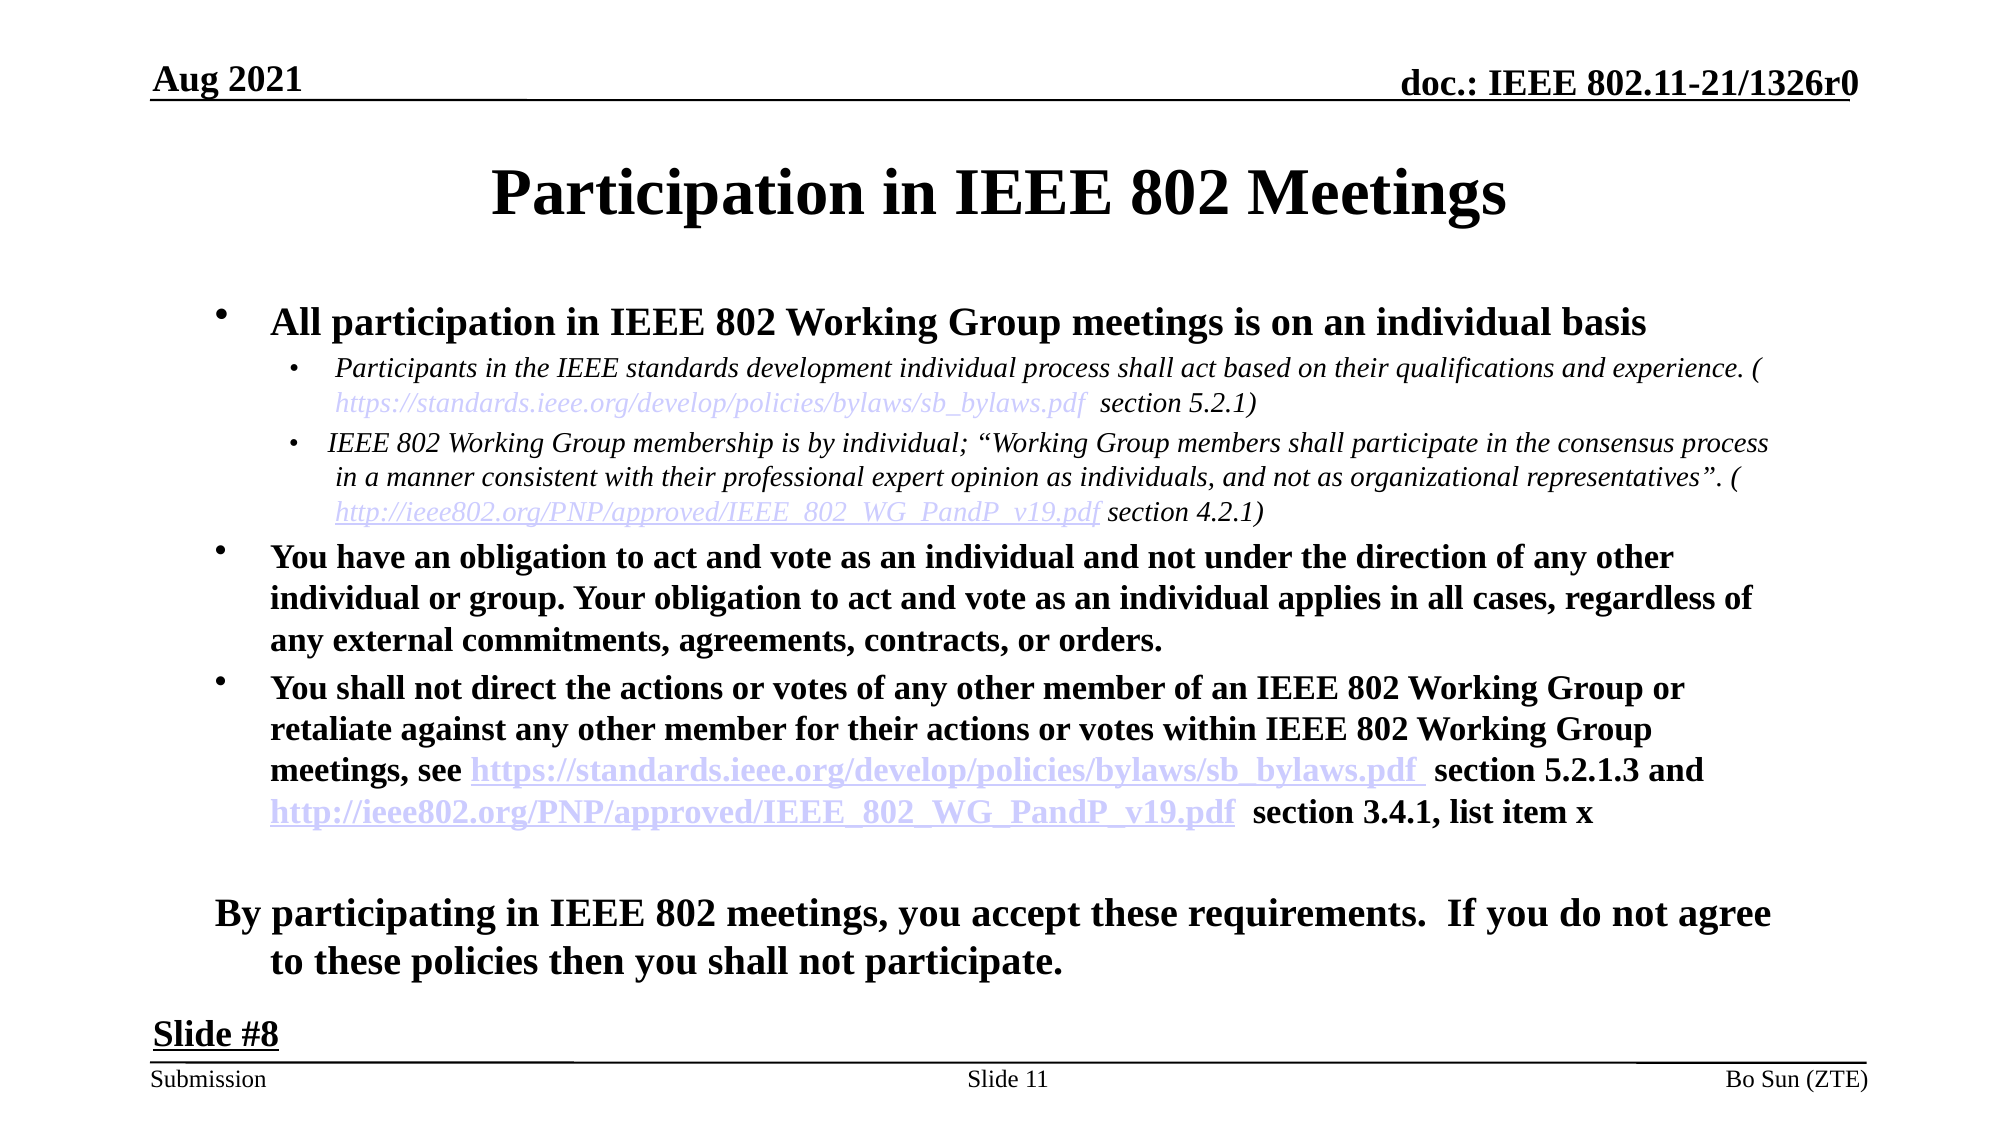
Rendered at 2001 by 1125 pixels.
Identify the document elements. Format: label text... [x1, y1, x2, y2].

text_box Slide #8 [138, 1001, 295, 1062]
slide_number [152, 54, 563, 100]
footer Bo Sun (ZTE) [1171, 1061, 1869, 1093]
text_box All participation in IEEE 802 Working Group meetings is on an individual basis • Participants in the IEEE standards development individual process shall act based on their qualifications and experience. (https://standards.ieee.org/develop/policies/bylaws/sb_bylaws.pdf section 5.2.1) • IEEE 802 Working Group membership is by individual; “Working Group members shall participate in the consensus process in a manner consistent with their professional expert opinion as individuals, and not as organizational representatives”. (http://ieee802.org/PNP/approved/IEEE_802_WG_PandP_v19.pdf section 4.2.1) You have an obligation to act and vote as an individual and not under the direction of any other individual or group. Your obligation to act and vote as an individual applies in all cases, regardless of any external commitments, agreements, contracts, or orders. You shall not direct the actions or votes of any other member of an IEEE 802 Working Group or retaliate against any other member for their actions or votes within IEEE 802 Working Group meetings, see https://standards.ieee.org/develop/policies/bylaws/sb_bylaws.pdf section 5.2.1.3 and http://ieee802.org/PNP/approved/IEEE_802_WG_PandP_v19.pdf section 3.4.1, list item x By participating in IEEE 802 meetings, you accept these requirements. If you do not agree to these policies then you shall not participate. [200, 287, 1813, 1002]
text_box Participation in IEEE 802 Meetings [362, 100, 1638, 276]
slide_number Slide 11 [949, 1061, 1067, 1123]
